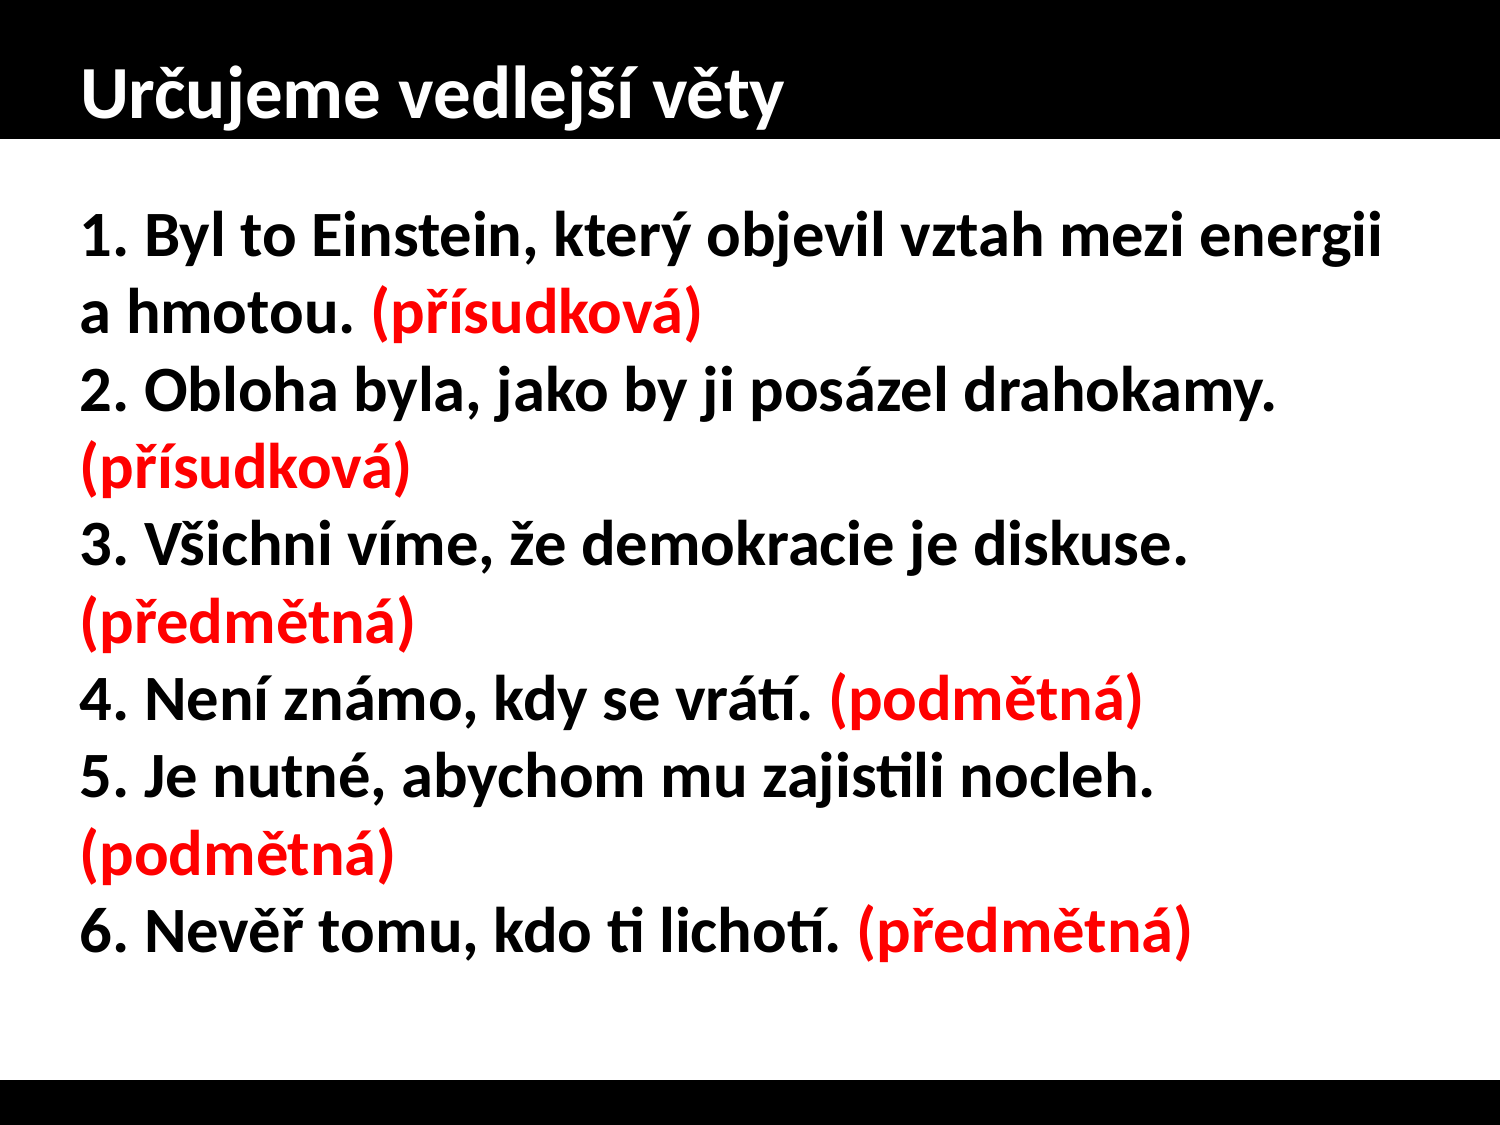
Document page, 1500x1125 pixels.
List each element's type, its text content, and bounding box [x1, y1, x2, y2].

title Určujeme vedlejší věty [64, 30, 1340, 147]
text_box [77, 160, 1447, 1047]
text_box [0, 1080, 1500, 1125]
text_box [0, 0, 1500, 139]
text_box 1. Byl to Einstein, který objevil vztah mezi energii a hmotou. (přísudková) 2. Obloha byla, jako by ji posázel drahokamy. (přísudková) 3. Všichni víme, že demokracie je diskuse. (předmětná) 4. Není známo, kdy se vrátí. (podmětná) 5. Je nutné, abychom mu zajistili nocleh. (podmětná) 6. Nevěř tomu, kdo ti lichotí. (předmětná) [64, 184, 1435, 1047]
